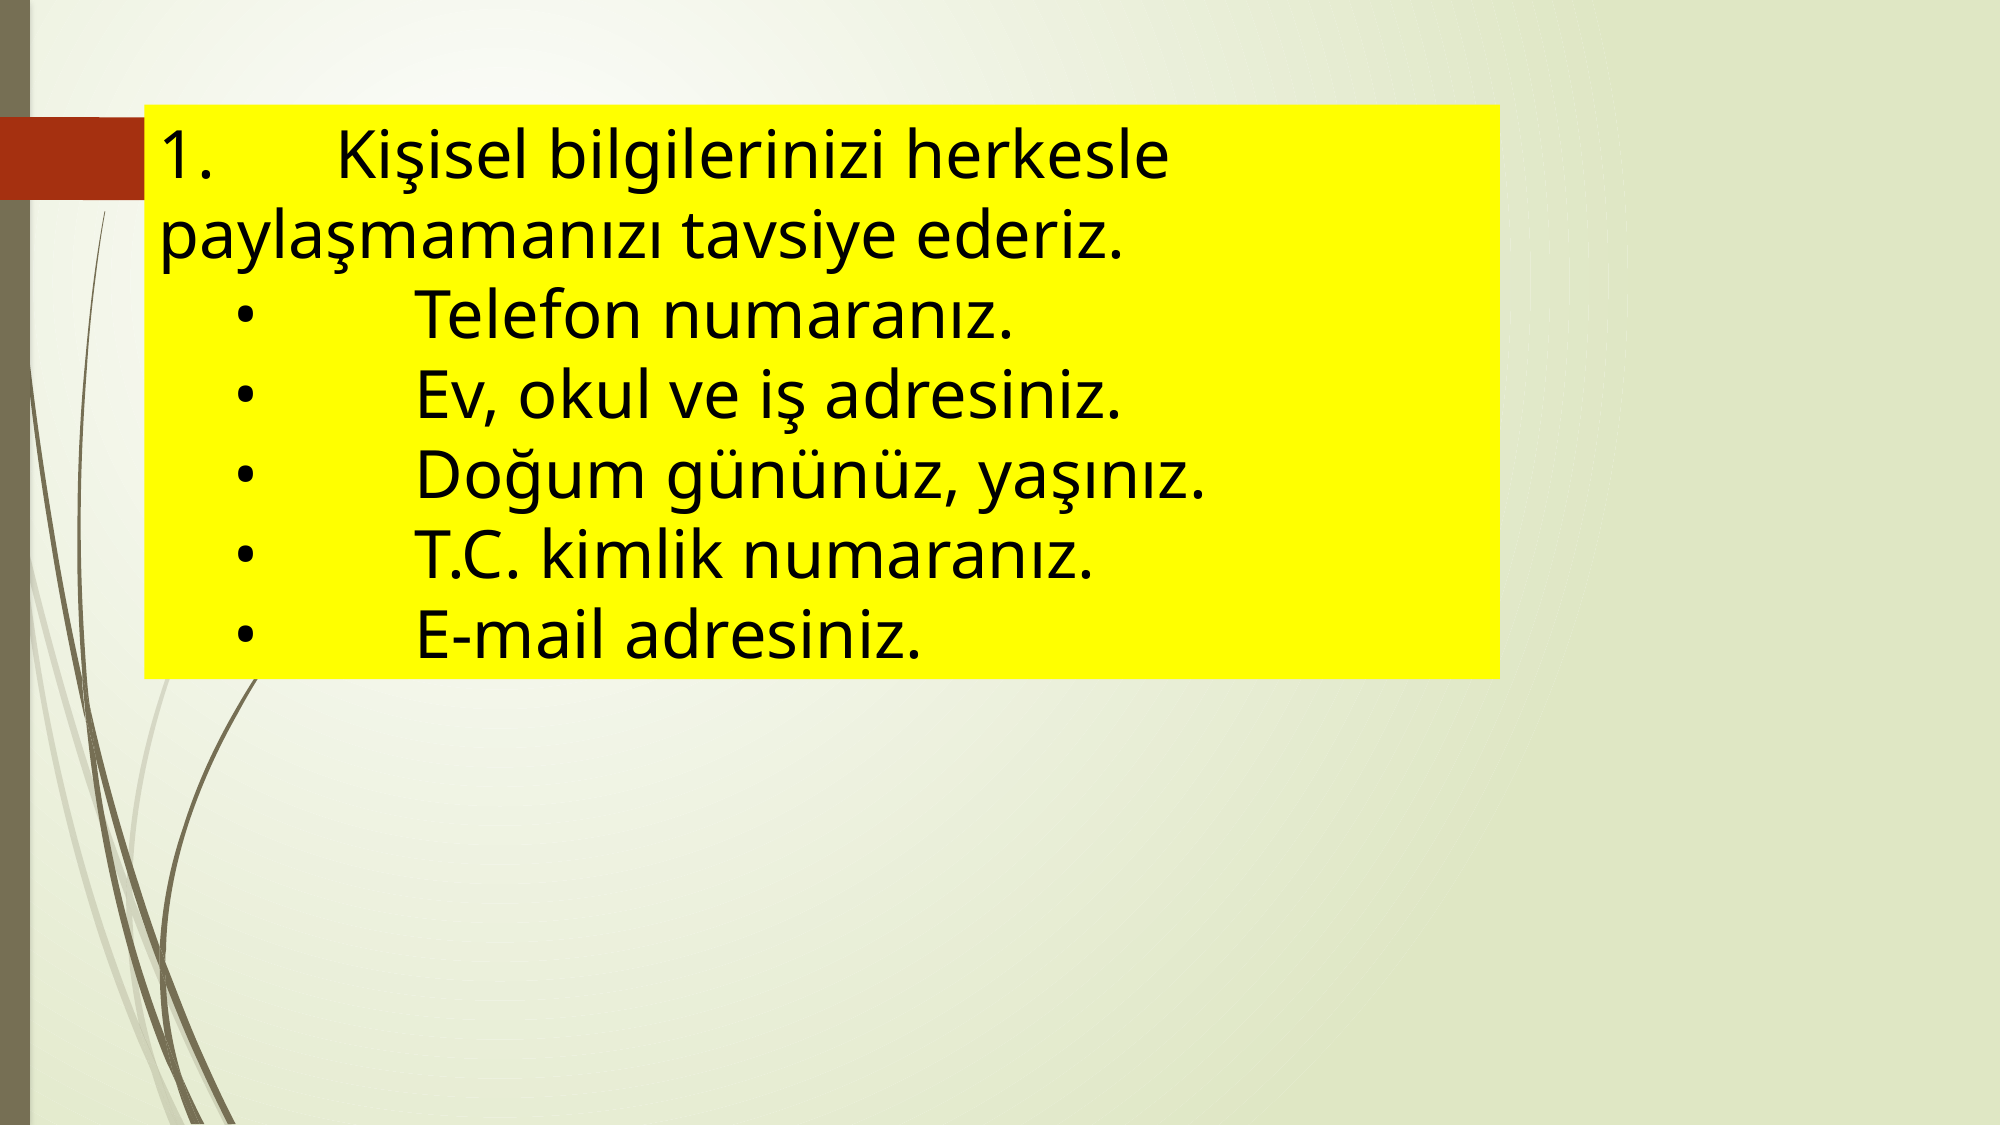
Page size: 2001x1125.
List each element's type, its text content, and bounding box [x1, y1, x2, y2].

text_box 1. Kişisel bilgilerinizi herkesle paylaşmamanızı tavsiye ederiz. • Telefon numaranız. • Ev, okul ve iş adresiniz. • Doğum gününüz, yaşınız. • T.C. kimlik numaranız. • E-mail adresiniz. [144, 104, 1500, 680]
